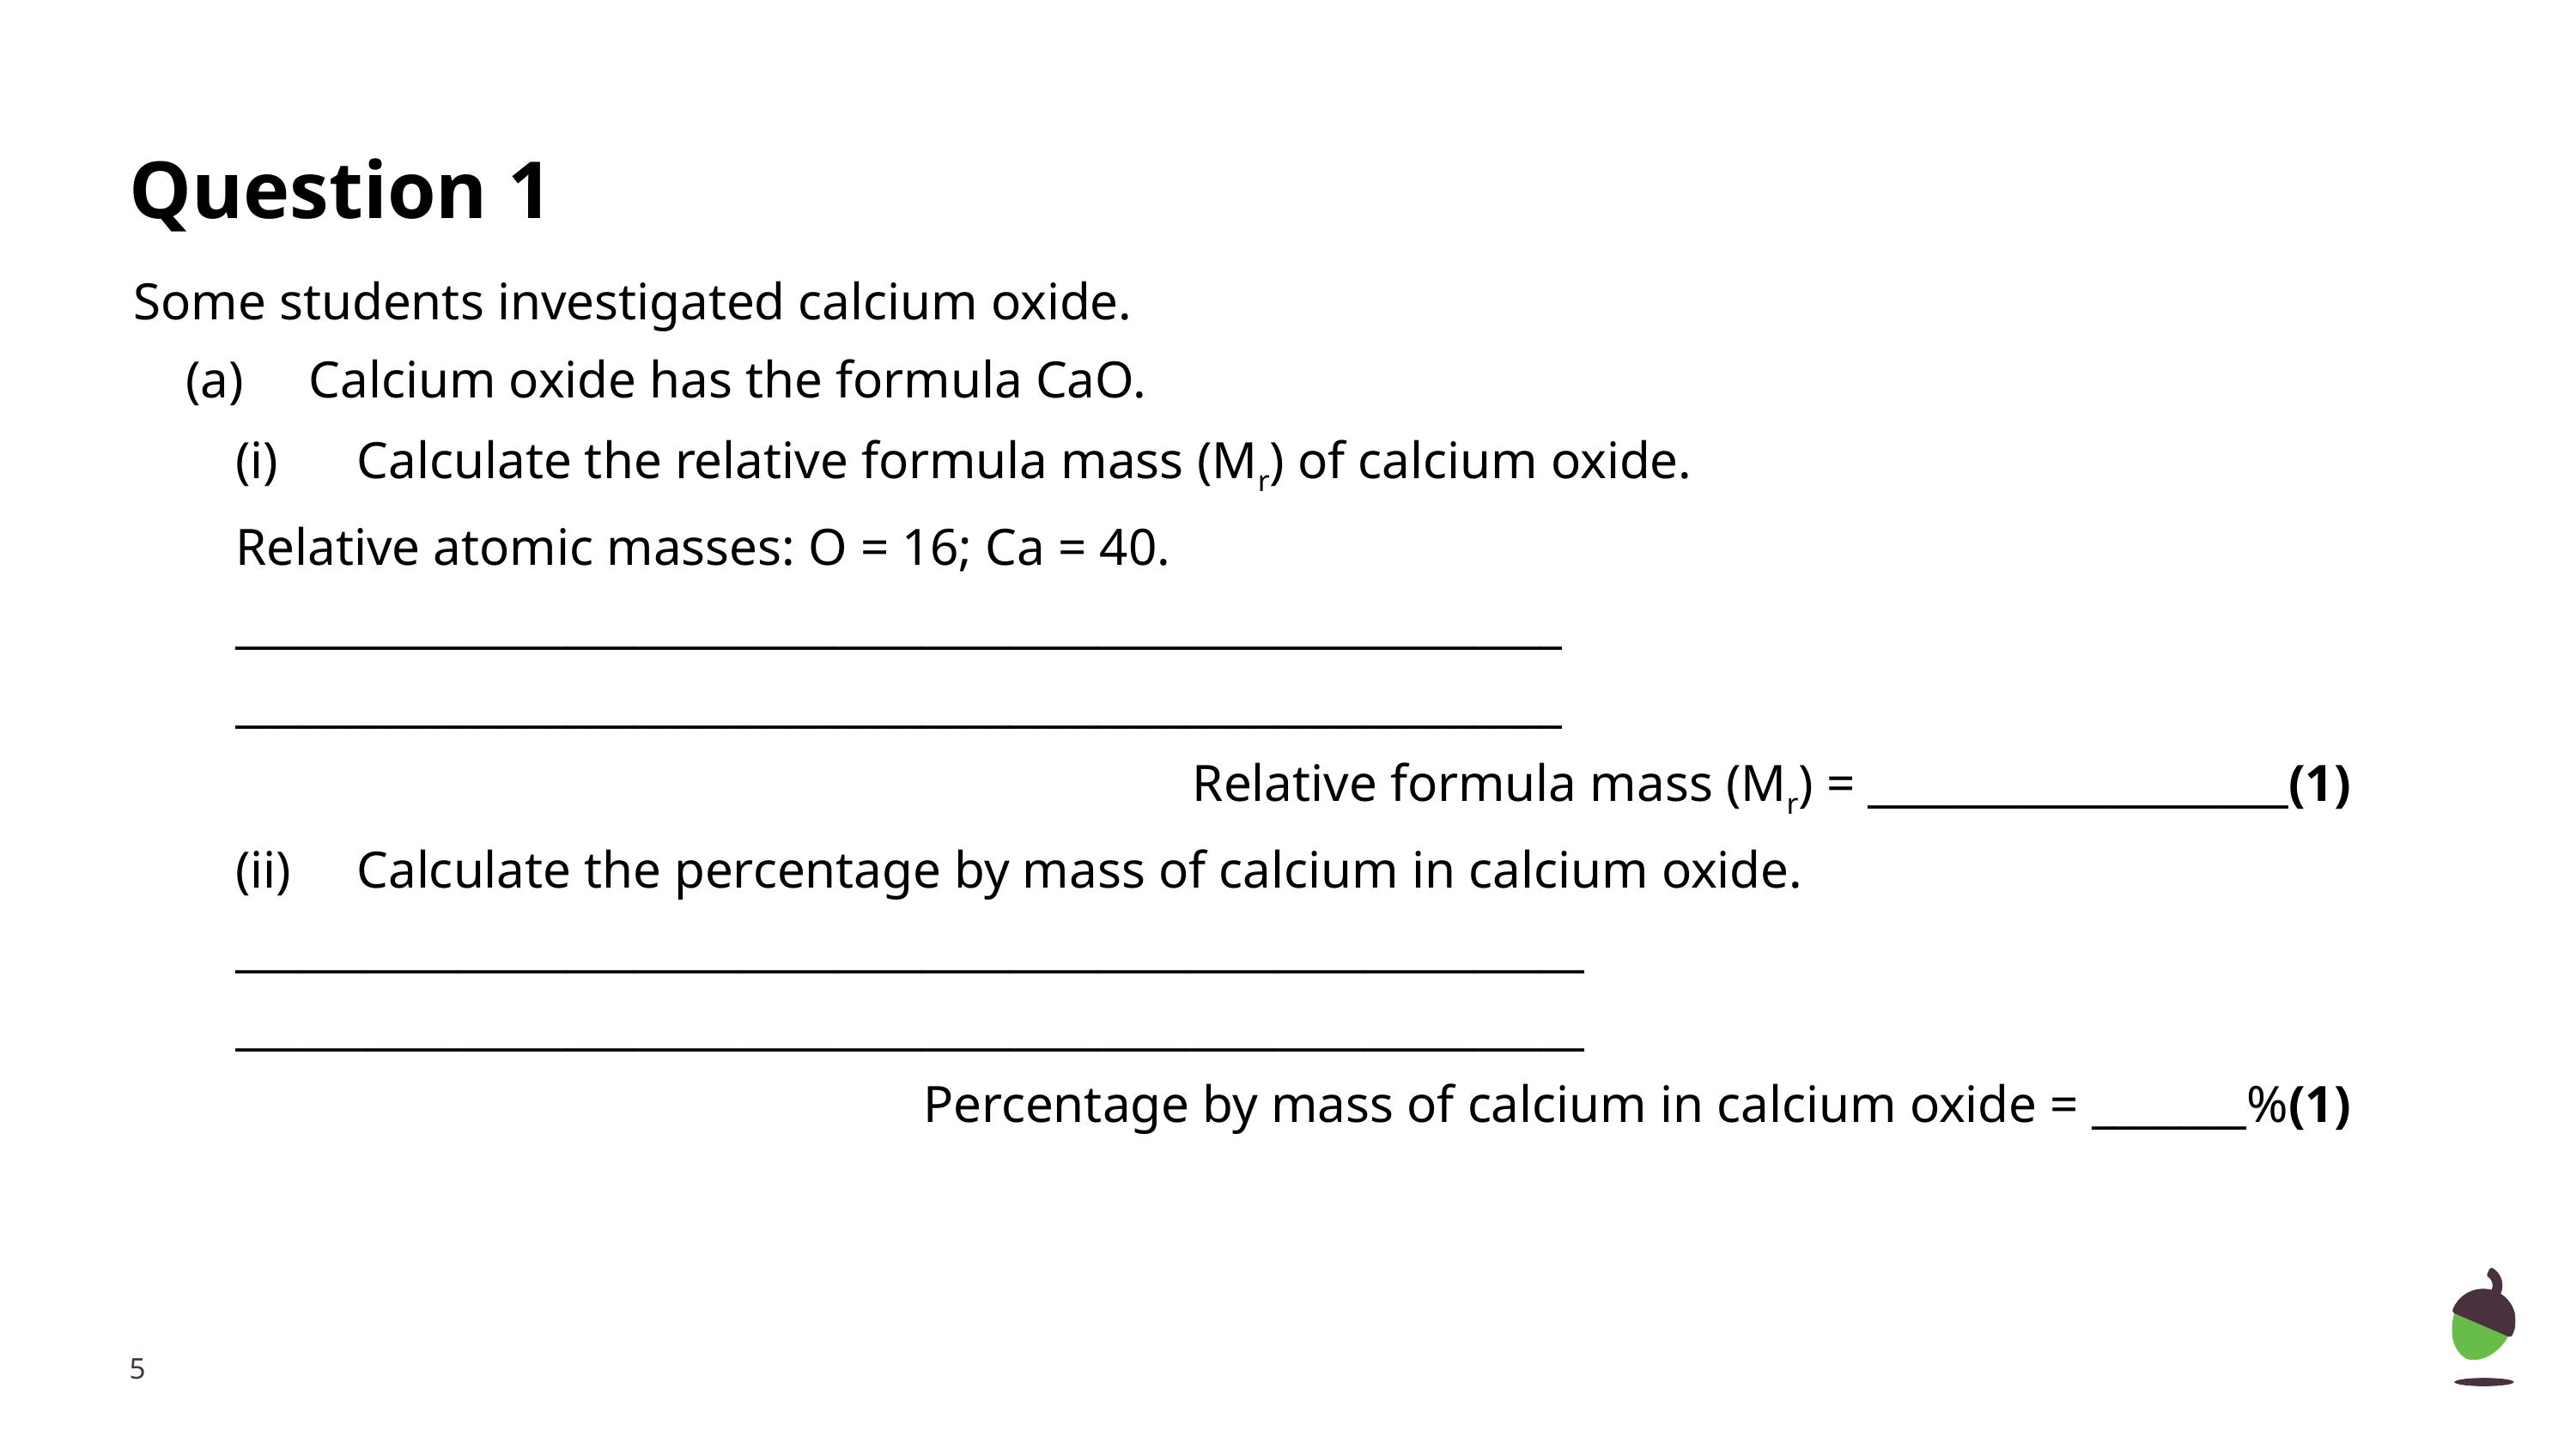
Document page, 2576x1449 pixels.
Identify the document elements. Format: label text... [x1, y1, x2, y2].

picture [2451, 1268, 2516, 1386]
slide_number ‹#› [129, 1349, 332, 1401]
list Some students investigated calcium oxide. (a) Calcium oxide has the formula CaO. (i) Calculate the relative formula mass (Mr) of calcium oxide. Relative atomic masses: O = 16; Ca = 40. ____________________________________________________________ ____________________________________________________________ Relative formula mass (Mr) = ___________________(1) (ii) Calculate the percentage by mass of calcium in calcium oxide. _____________________________________________________________ _____________________________________________________________ Percentage by mass of calcium in calcium oxide = _______%(1) [83, 252, 2402, 1142]
title Question 1 [129, 124, 1990, 252]
